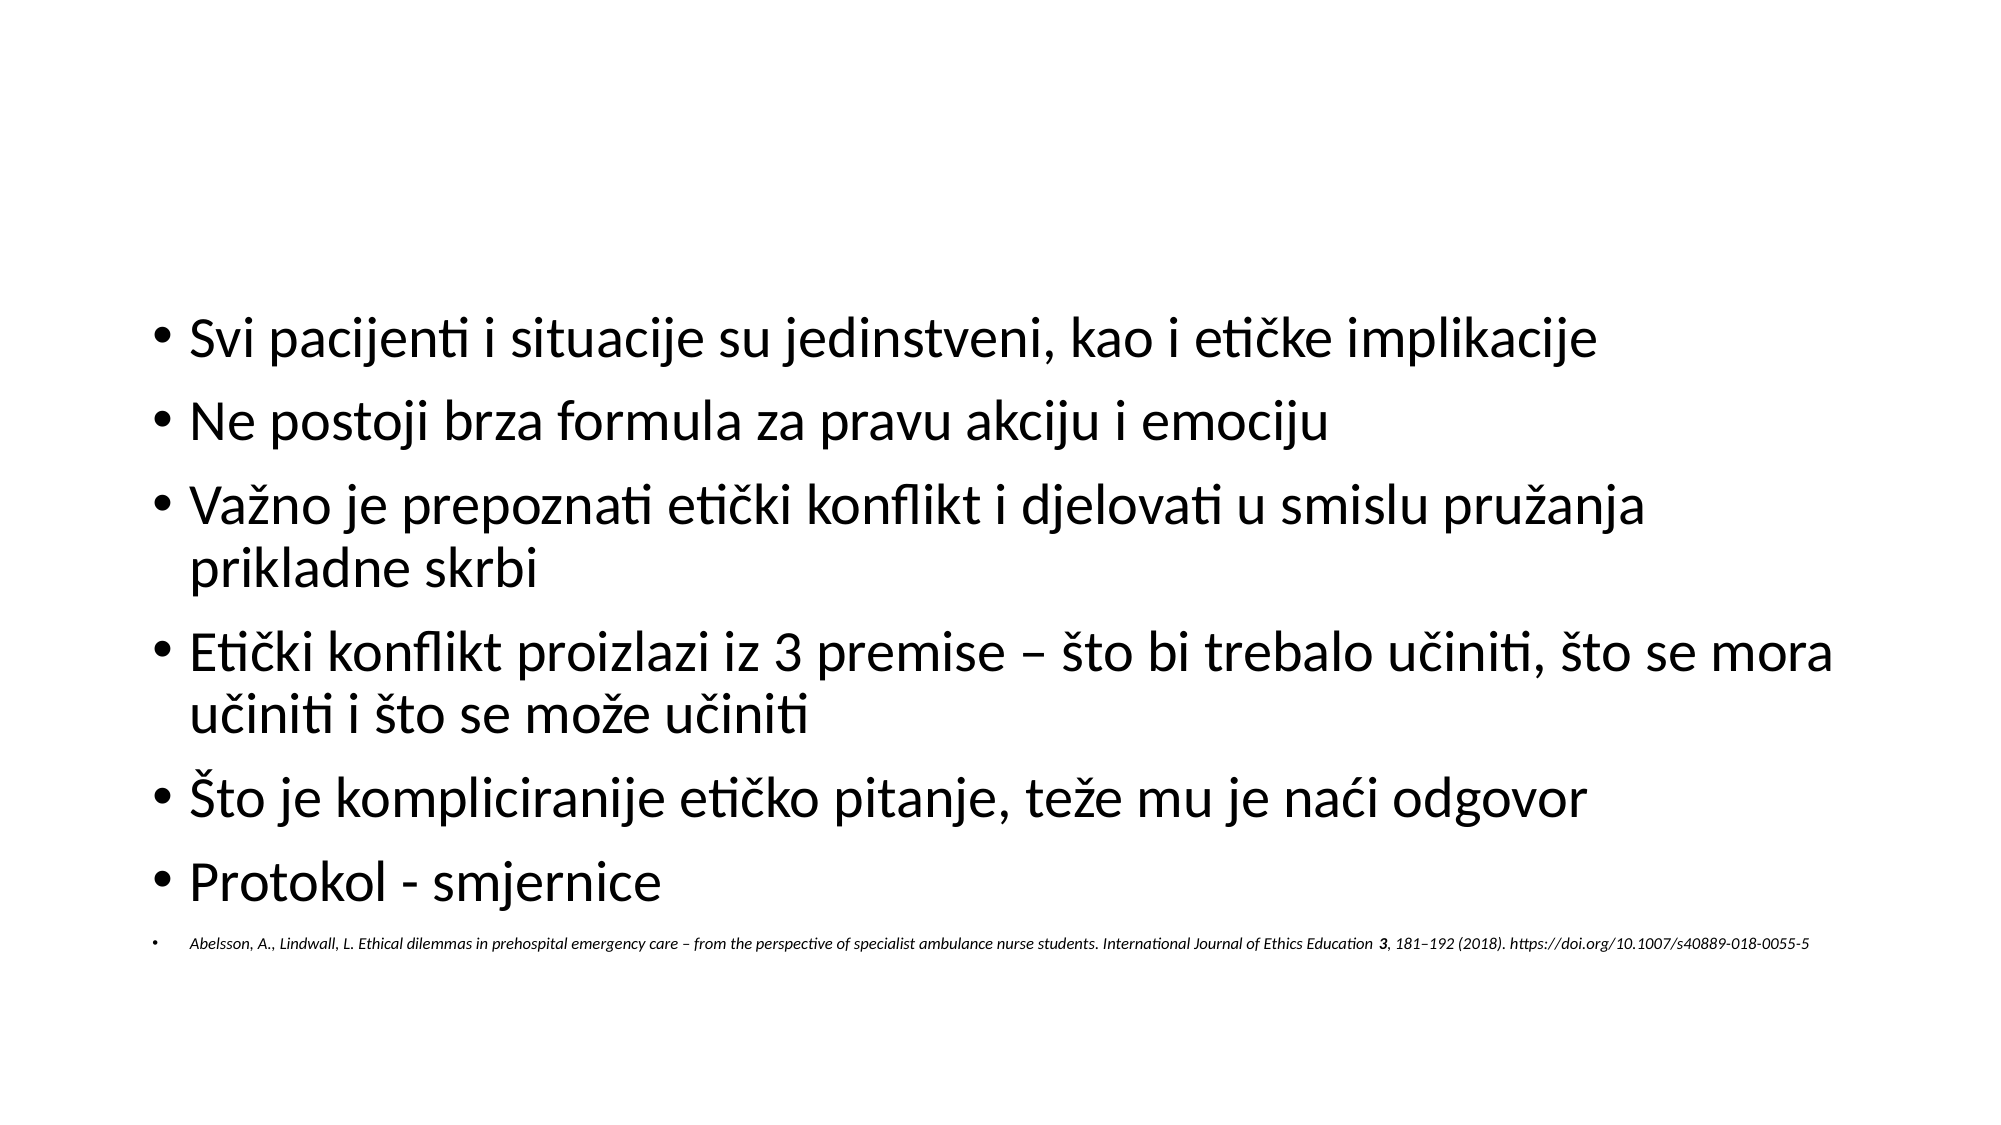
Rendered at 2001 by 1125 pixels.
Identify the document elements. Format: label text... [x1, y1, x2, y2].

list Svi pacijenti i situacije su jedinstveni, kao i etičke implikacije Ne postoji brza formula za pravu akciju i emociju Važno je prepoznati etički konflikt i djelovati u smislu pružanja prikladne skrbi Etički konflikt proizlazi iz 3 premise – što bi trebalo učiniti, što se mora učiniti i što se može učiniti Što je kompliciranije etičko pitanje, teže mu je naći odgovor Protokol - smjernice Abelsson, A., Lindwall, L. Ethical dilemmas in prehospital emergency care – from the perspective of specialist ambulance nurse students. International Journal of Ethics Education 3, 181–192 (2018). https://doi.org/10.1007/s40889-018-0055-5 [137, 299, 1863, 1014]
